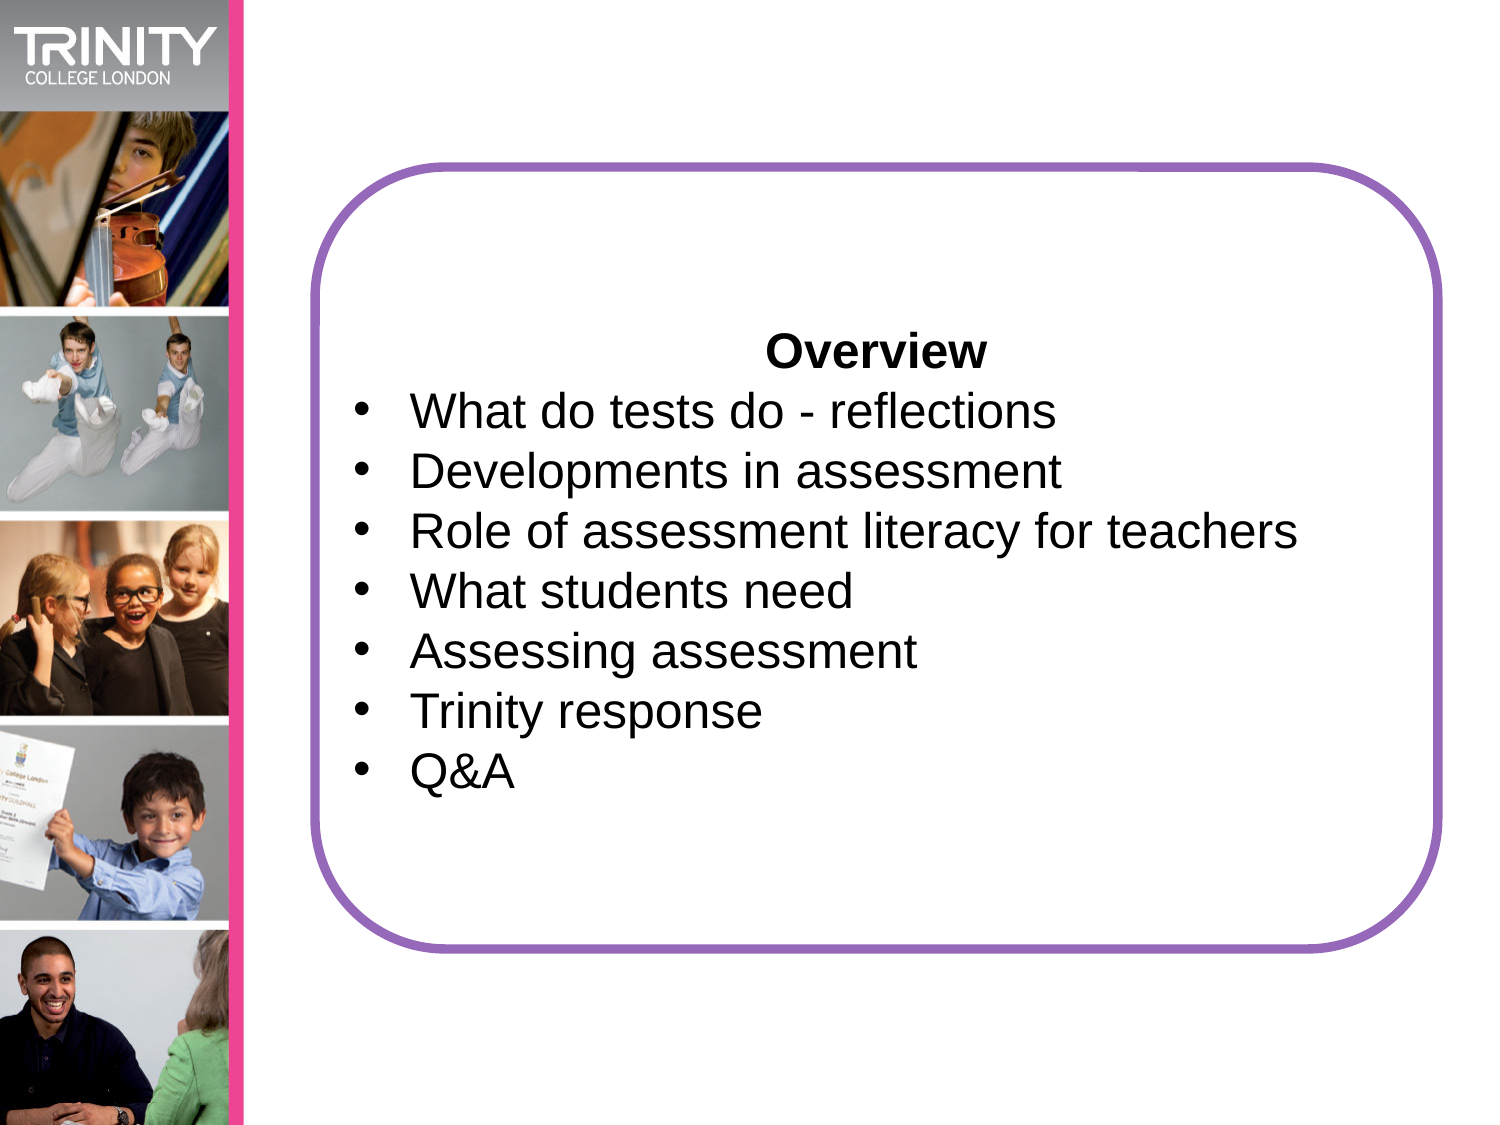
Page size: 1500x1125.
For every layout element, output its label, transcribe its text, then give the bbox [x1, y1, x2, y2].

text_box Overview What do tests do - reflections Developments in assessment Role of assessment literacy for teachers What students need Assessing assessment Trinity response Q&A [315, 167, 1438, 949]
picture [0, 0, 1500, 1125]
